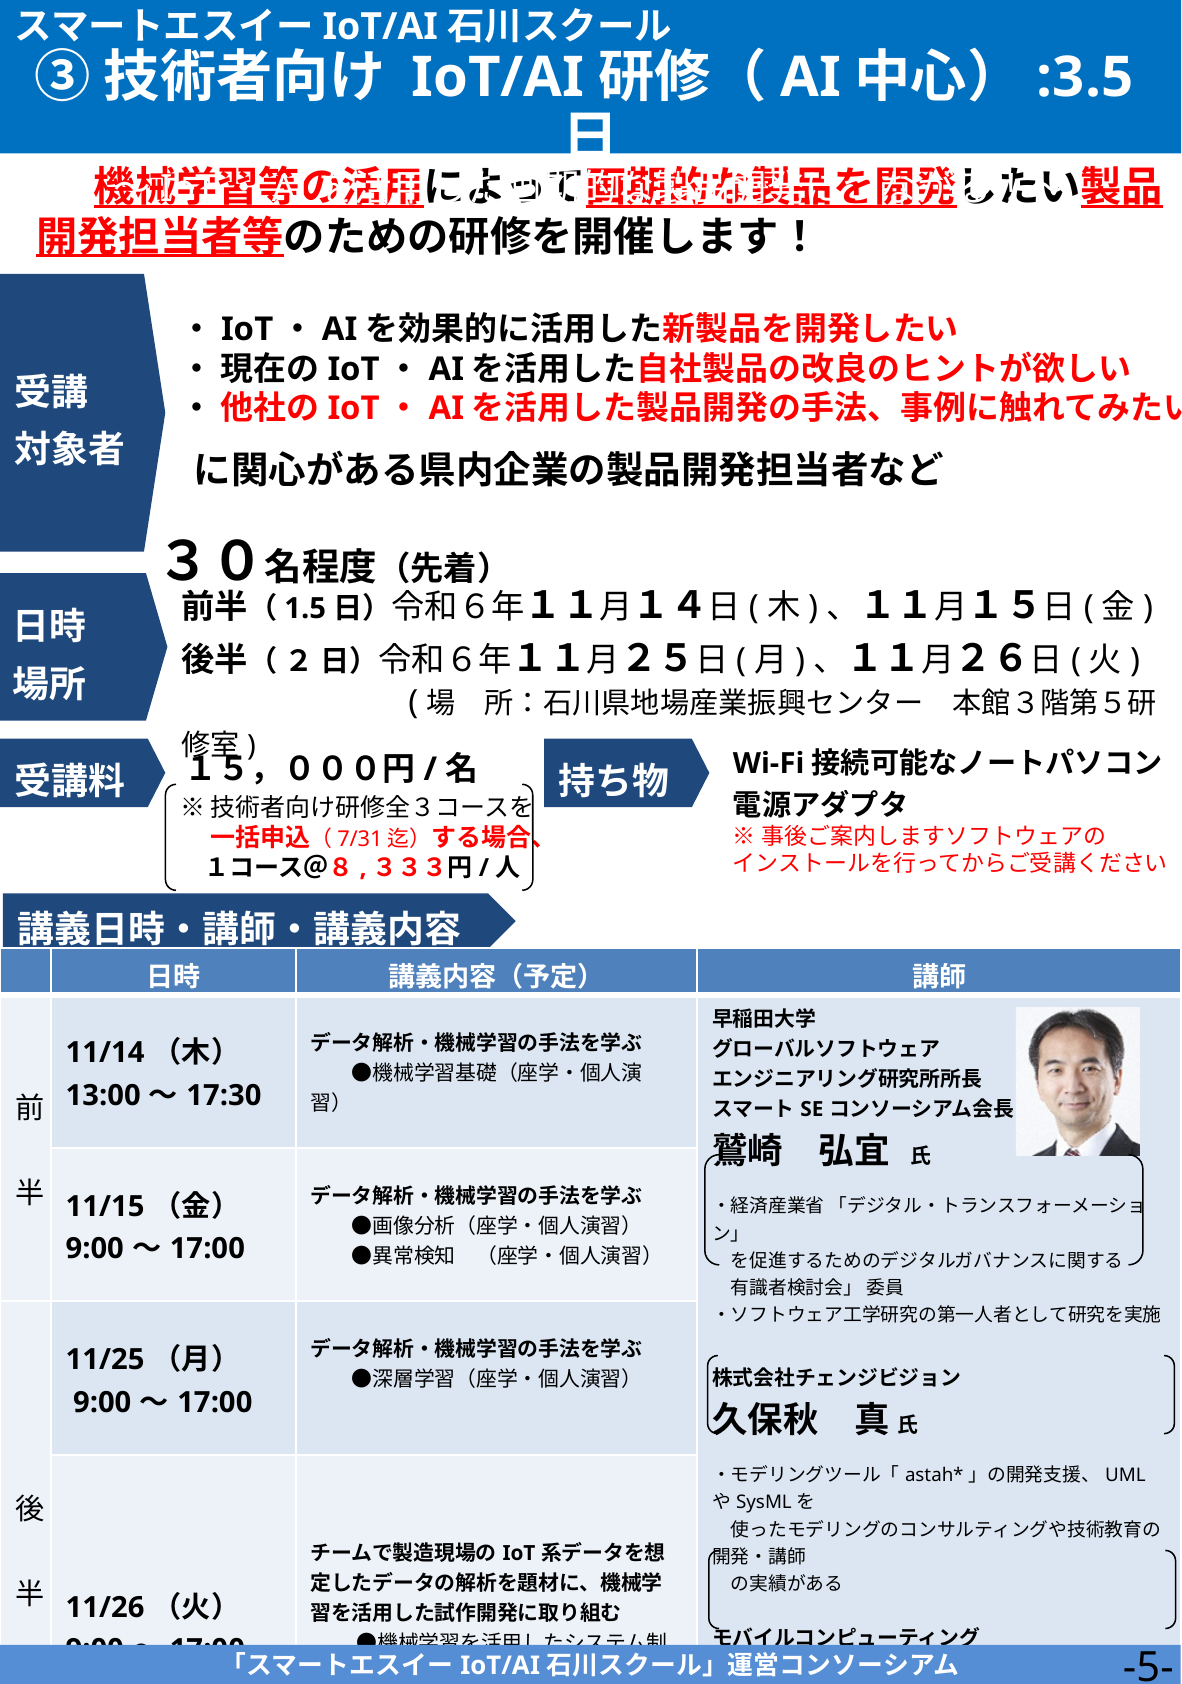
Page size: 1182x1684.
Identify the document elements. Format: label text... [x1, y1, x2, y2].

text_box 受講 対象者 [0, 271, 168, 554]
table_cell 前 半 [1, 998, 50, 1300]
table_cell 11/15（金） 9:00～17:00 [52, 1149, 295, 1300]
table_cell データ解析・機械学習の手法を学ぶ ●機械学習基礎（座学・個人演習） [297, 998, 696, 1147]
table_header [1, 949, 50, 992]
table_cell 後 半 [1, 1302, 50, 1644]
text_box Wi-Fi接続可能なノートパソコン 電源アダプタ ※事後ご案内しますソフトウェアの インストールを行ってからご受講ください [718, 729, 1182, 884]
text_box [704, 1153, 1144, 1266]
table_cell 11/25（月） 9:00～17:00 [52, 1302, 295, 1454]
table_cell 11/14（木） 13:00～17:30 [52, 998, 295, 1147]
text_box ・IoT・AIを効果的に活用した新製品を開発したい ・ 現在のIoT・AIを活用した自社製品の改良のヒントが欲しい ・ 他社のIoT・AIを活用した製品開発の手法、事例に触れてみたい [165, 300, 1182, 434]
text_box 講義日時・講師・講義内容 [0, 891, 518, 947]
picture [1015, 1006, 1141, 1157]
table_cell データ解析・機械学習の手法を学ぶ ●画像分析（座学・個人演習） ●異常検知 （座学・個人演習） [297, 1149, 696, 1300]
text_box 日時 場所 [0, 571, 166, 723]
text_box [708, 1549, 1177, 1630]
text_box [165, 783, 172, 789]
text_box に関心がある県内企業の製品開発担当者など ３０名程度（先着） [141, 434, 1182, 599]
table_header 講義内容（予定） [297, 949, 696, 992]
text_box 機械学習等の活用によって画期的な製品を開発したい製品開発担当者等のための研修を開催します！ [21, 154, 1181, 286]
text_box [164, 783, 534, 892]
table_cell データ解析・機械学習の手法を学ぶ ●深層学習（座学・個人演習） [297, 1302, 696, 1454]
text_box 受講料 [0, 736, 168, 810]
table_cell チームで製造現場のIoT系データを想定したデータの解析を題材に、機械学習を活用した試作開発に取り組む ●機械学習を活用したシステム制作 （チーム演習） [297, 1456, 696, 1644]
table_header 講師 [698, 949, 1180, 992]
text_box -5- [1108, 1632, 1182, 1684]
text_box 「スマートエスイーIoT/AI石川スクール」運営コンソーシアム [0, 1644, 1108, 1684]
text_box [706, 1354, 1176, 1435]
text_box 前半（1.5日）令和６年１１月１４日(木)、１１月１５日(金) 後半（ ２ 日）令和６年１１月２５日(月)、１１月２６日(火) (場 所：石川県地場産業振興センター 本館３階第５研修室) [166, 566, 1182, 770]
text_box スマートエスイーIoT/AI石川スクール ③技術者向け IoT/AI研修（AI中心）:3.5日 ～IoT・AIを活用した画期的な製品開発につながる！～ [0, 0, 1182, 154]
table_header 日時 [52, 949, 295, 992]
text_box ※技術者向け研修全３コースを 一括申込（7/31迄）する場合、 １コース＠８,３３３円/人 [526, 783, 586, 889]
table_cell 早稲田大学 グローバルソフトウェア エンジニアリング研究所所長 スマートSEコンソーシアム会長 鷲崎 弘宜 氏 ・経済産業省 「デジタル・トランスフォーメーション」 を促進するためのデジタルガバナンスに関する 有識者検討会」 委員 ・ソフトウェア工学研究の第一人者として研究を実施 株式会社チェンジビジョン 久保秋 真 氏 ・モデリングツール「astah*」の開発支援、UMLやSysMLを 使ったモデリングのコンサルティングや技術教育の開発・講師 の実績がある モバイルコンピューティング 推進コンソーシアム（ＭＣＰＣ） 岡崎 正一 氏 増倉 孝一 氏 ・ＭＣＰＣでは、コンピュータハードメーカ・ソフトメーカ等が連 携し、モバイルコンピューティングシステム実現、発展、普及啓 発を実施 [698, 998, 1180, 1644]
table_cell 11/26（火） 9:00～17:00 [52, 1456, 295, 1644]
text_box １５，０００円/名 [169, 732, 563, 783]
text_box 持ち物 [541, 736, 712, 810]
